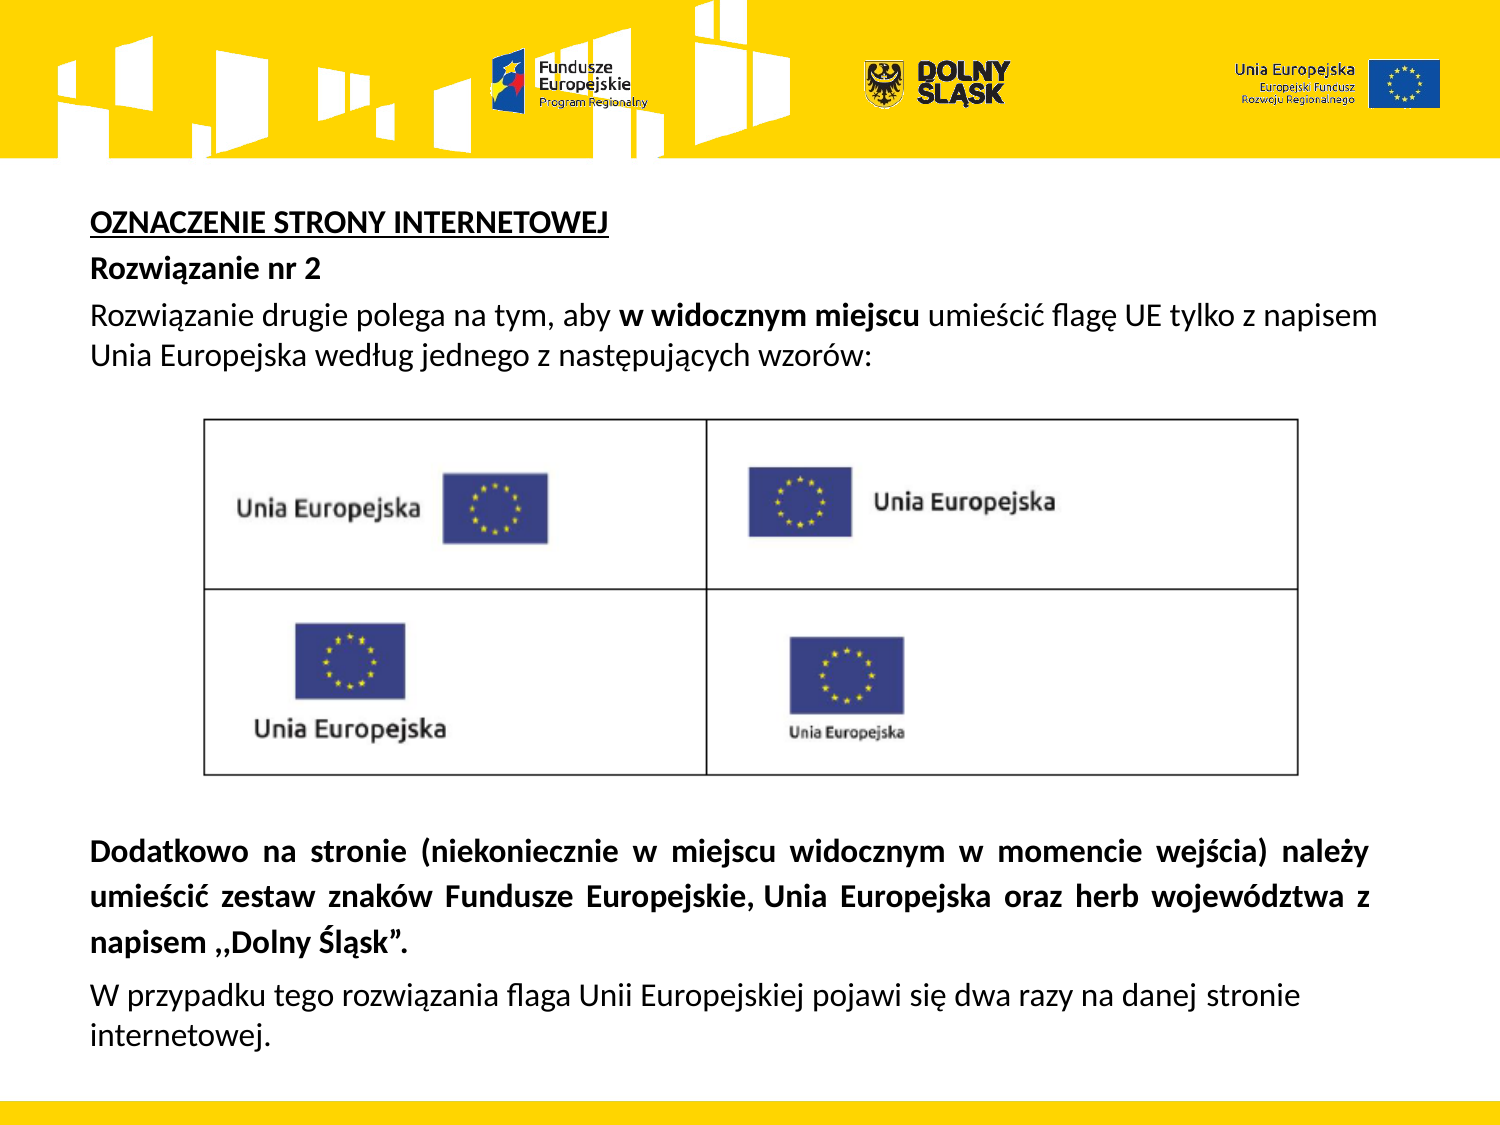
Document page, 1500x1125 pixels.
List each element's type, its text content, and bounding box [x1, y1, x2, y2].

picture [0, 0, 1500, 1125]
text_box Dodatkowo na stronie (niekoniecznie w miejscu widocznym w momencie wejścia) należy umieścić zestaw znaków Fundusze Europejskie, Unia Europejska oraz herb województwa z napisem ,,Dolny Śląsk”. W przypadku tego rozwiązania flaga Unii Europejskiej pojawi się dwa razy na danej stronie internetowej. [74, 815, 1387, 1061]
list OZNACZENIE STRONY INTERNETOWEJ Rozwiązanie nr 2 Rozwiązanie drugie polega na tym, aby w widocznym miejscu umieścić flagę UE tylko z napisem Unia Europejska według jednego z następujących wzorów: [75, 172, 1425, 1106]
